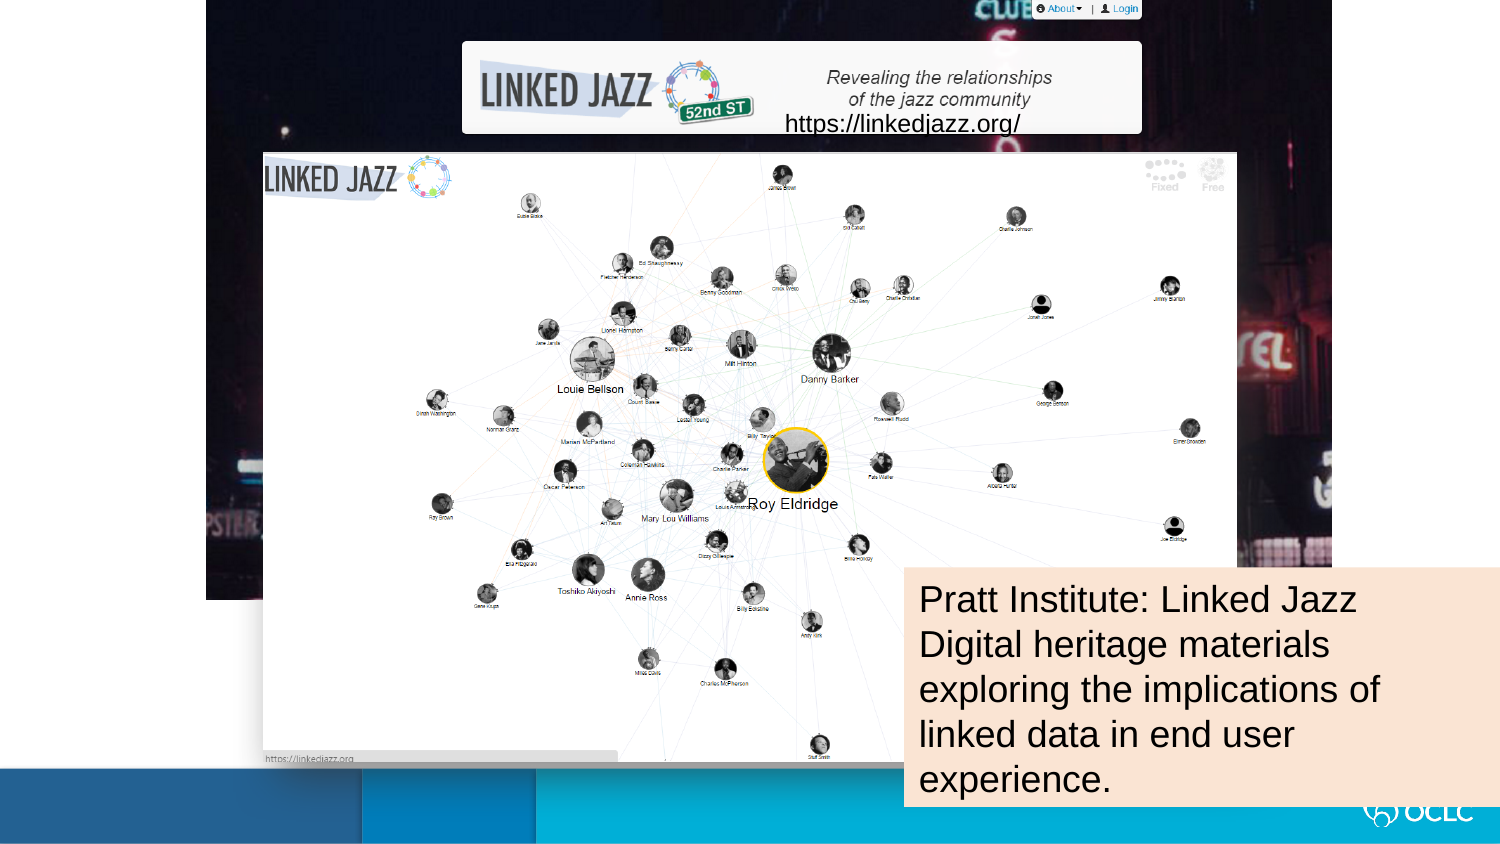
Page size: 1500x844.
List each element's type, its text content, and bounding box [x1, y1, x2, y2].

picture [206, 0, 1333, 762]
text_box Pratt Institute: Linked Jazz Digital heritage materials exploring the implications of linked data in end user experience. [904, 567, 1500, 807]
